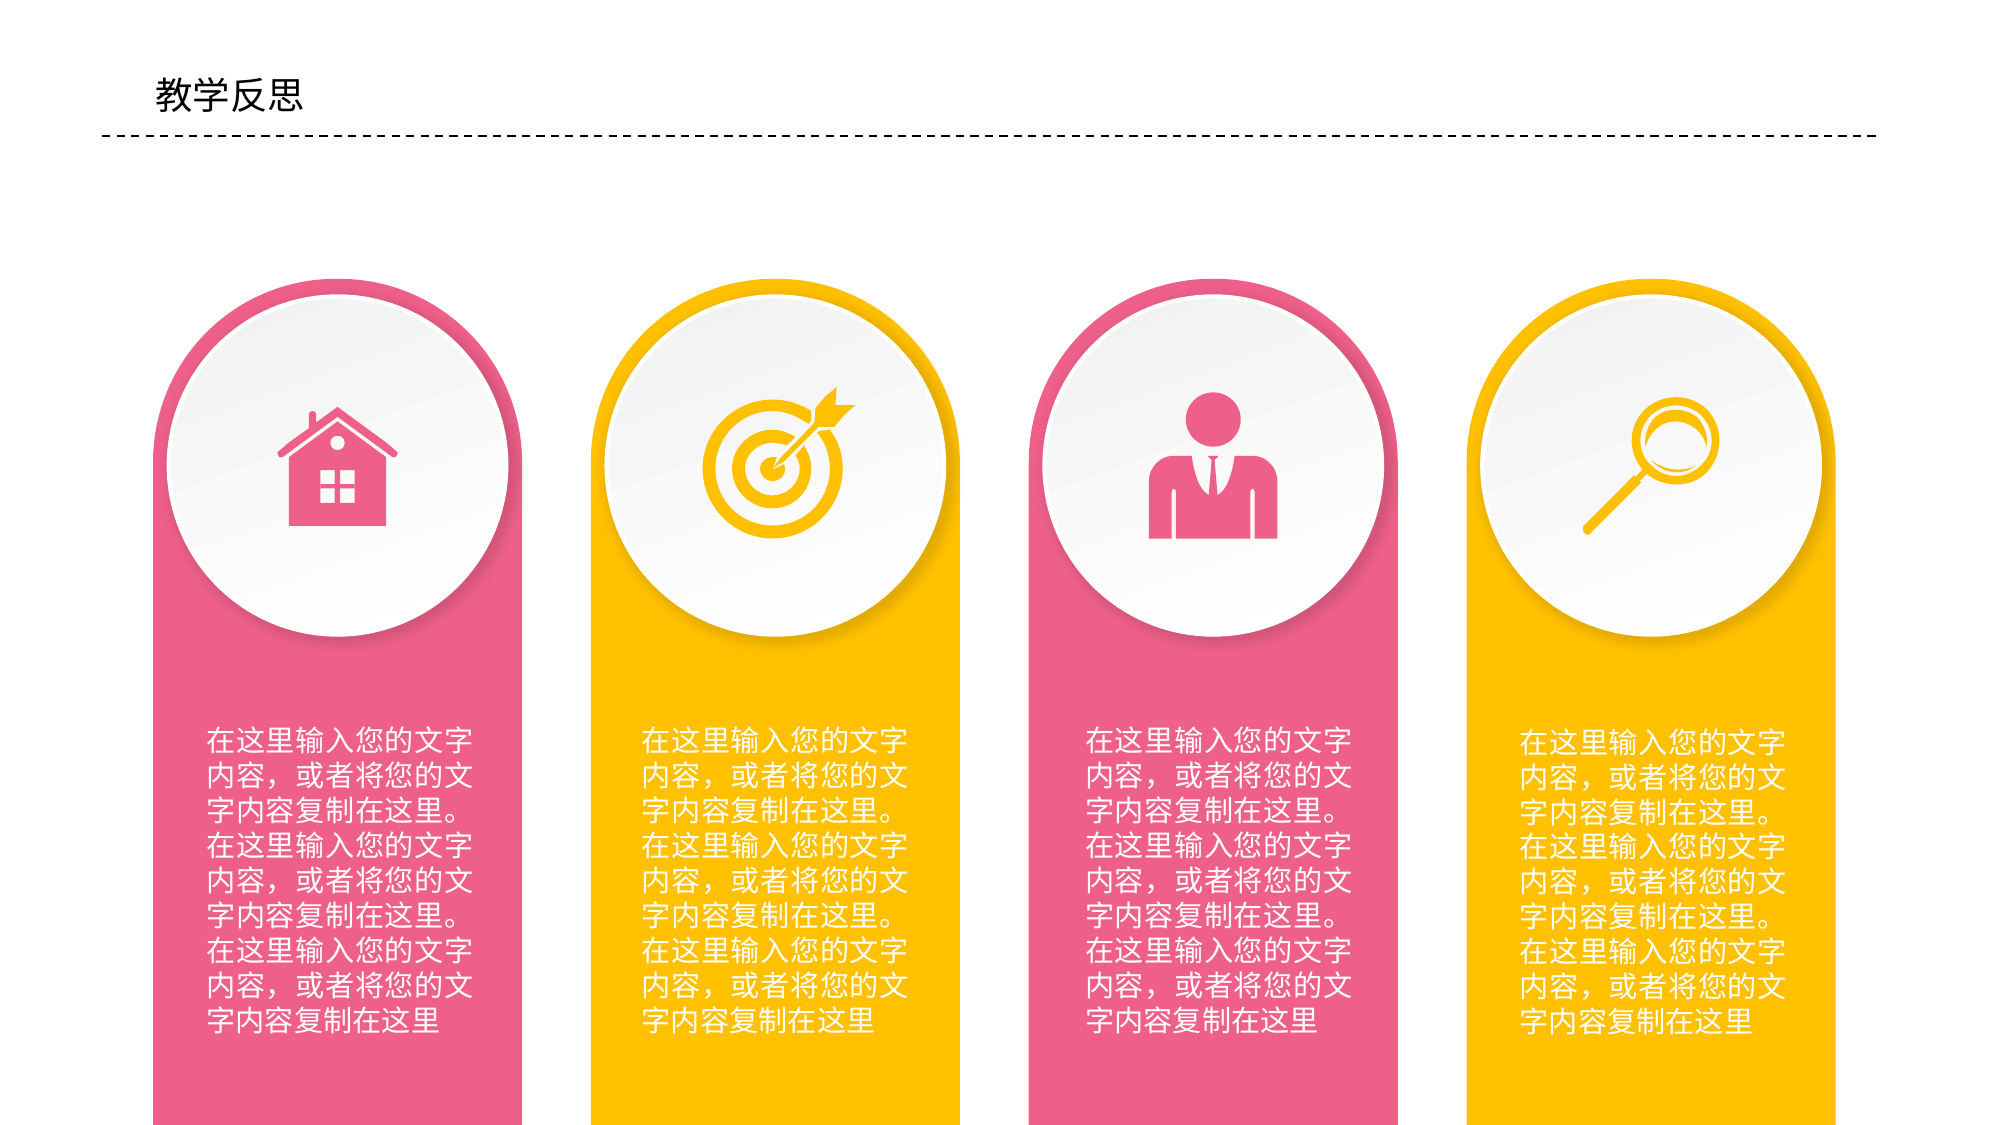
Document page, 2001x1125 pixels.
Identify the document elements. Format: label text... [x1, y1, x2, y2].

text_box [152, 278, 1836, 1125]
text_box 教学反思 [140, 64, 321, 125]
